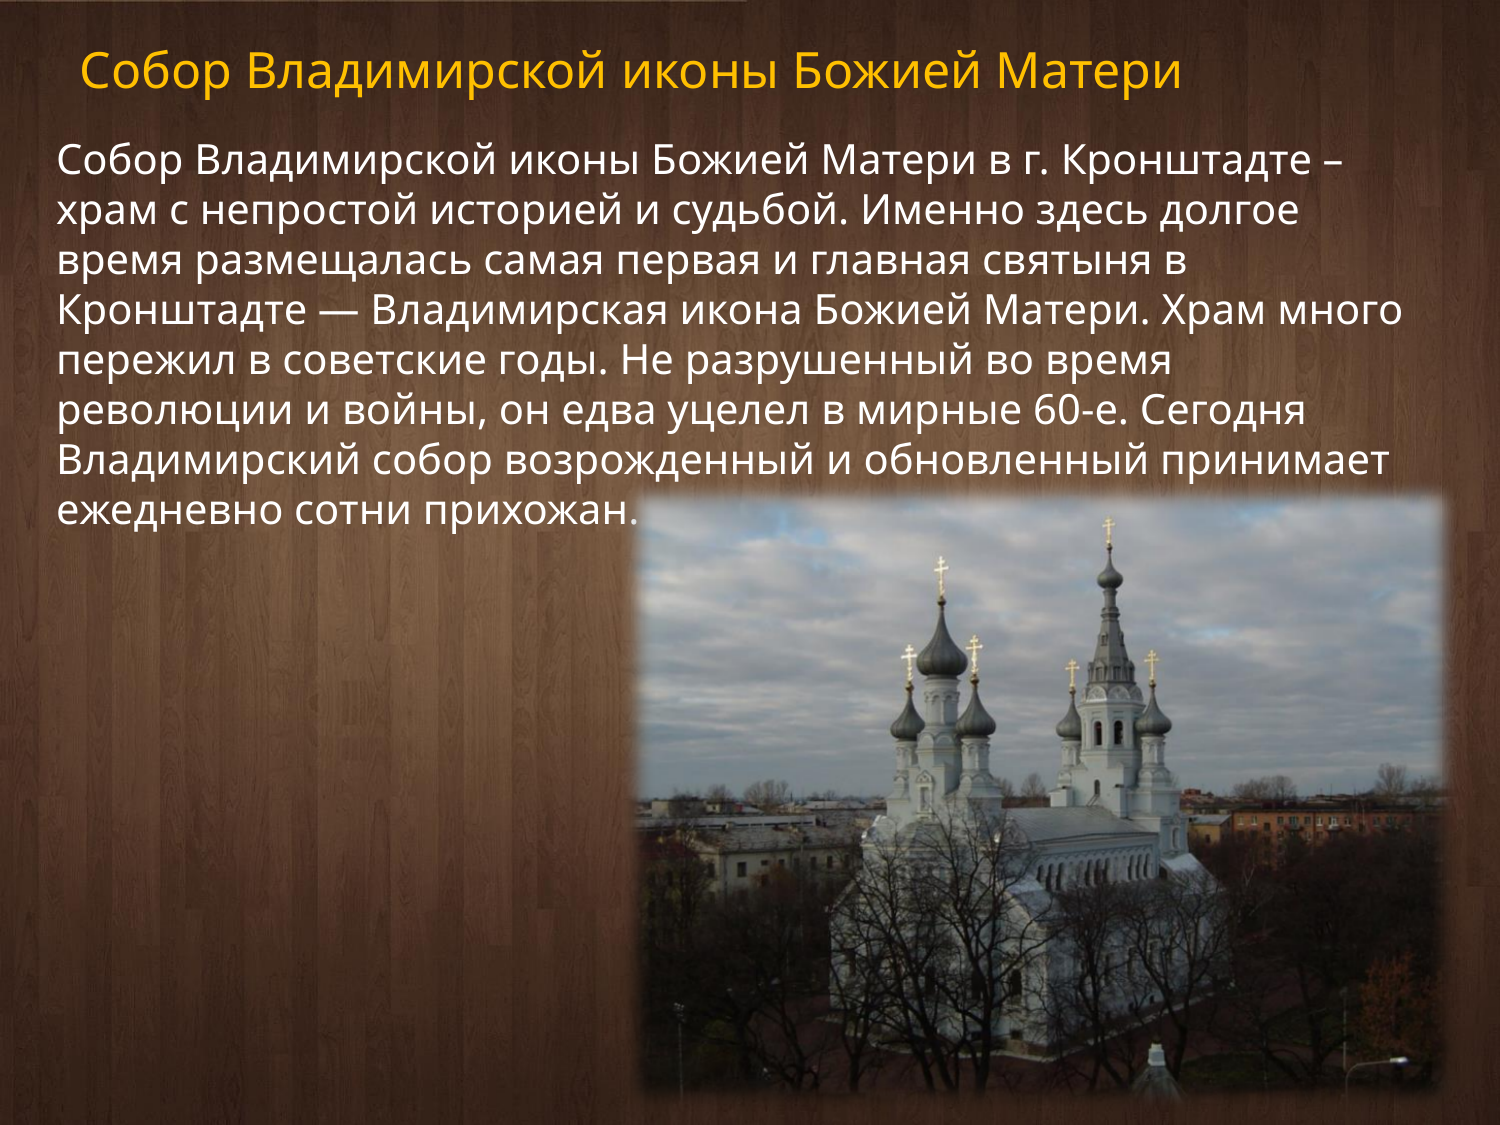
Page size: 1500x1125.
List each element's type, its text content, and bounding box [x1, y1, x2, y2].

text_box Собор Владимирской иконы Божией Матери в г. Кронштадте – храм с непростой историей и судьбой. Именно здесь долгое время размещалась самая первая и главная святыня в Кронштадте — Владимирская икона Божией Матери. Храм много пережил в советские годы. Не разрушенный во время революции и войны, он едва уцелел в мирные 60-е. Сегодня Владимирский собор возрожденный и обновленный принимает ежедневно сотни прихожан. [41, 125, 1424, 541]
text_box Собор Владимирской иконы Божией Матери [64, 30, 1365, 106]
picture [0, 0, 1500, 1125]
